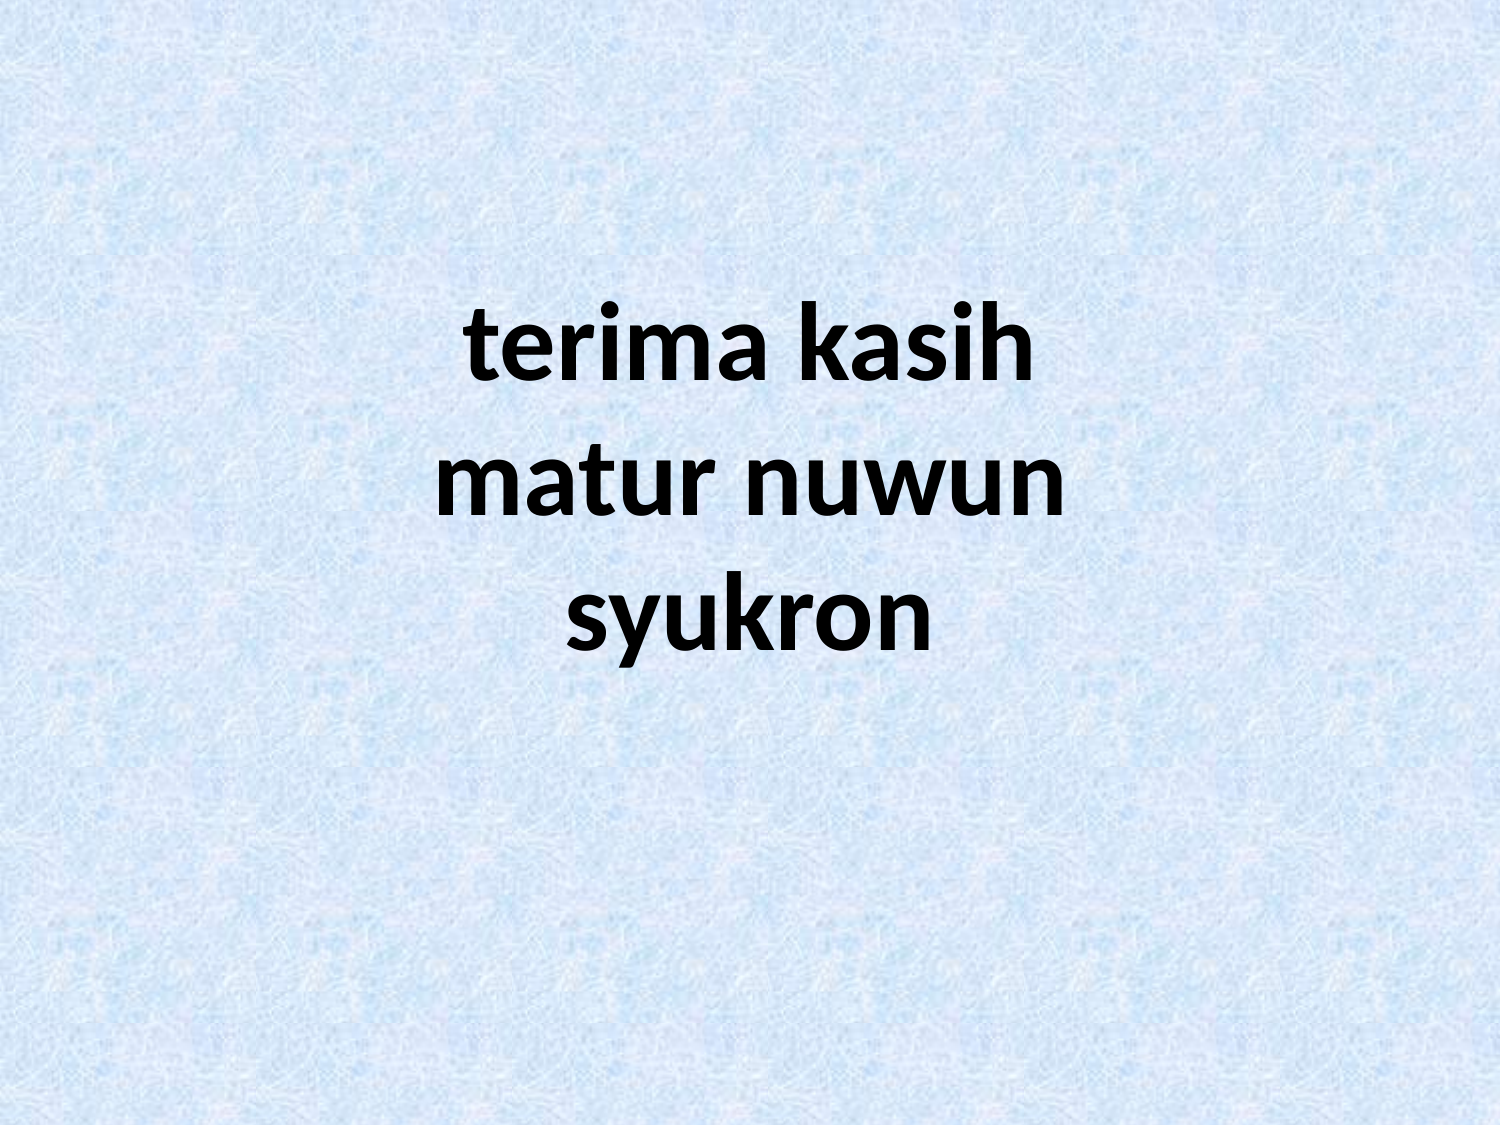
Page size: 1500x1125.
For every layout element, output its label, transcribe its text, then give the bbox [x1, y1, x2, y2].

picture [0, 0, 1500, 1125]
title terima kasih matur nuwun syukron [112, 349, 1388, 591]
